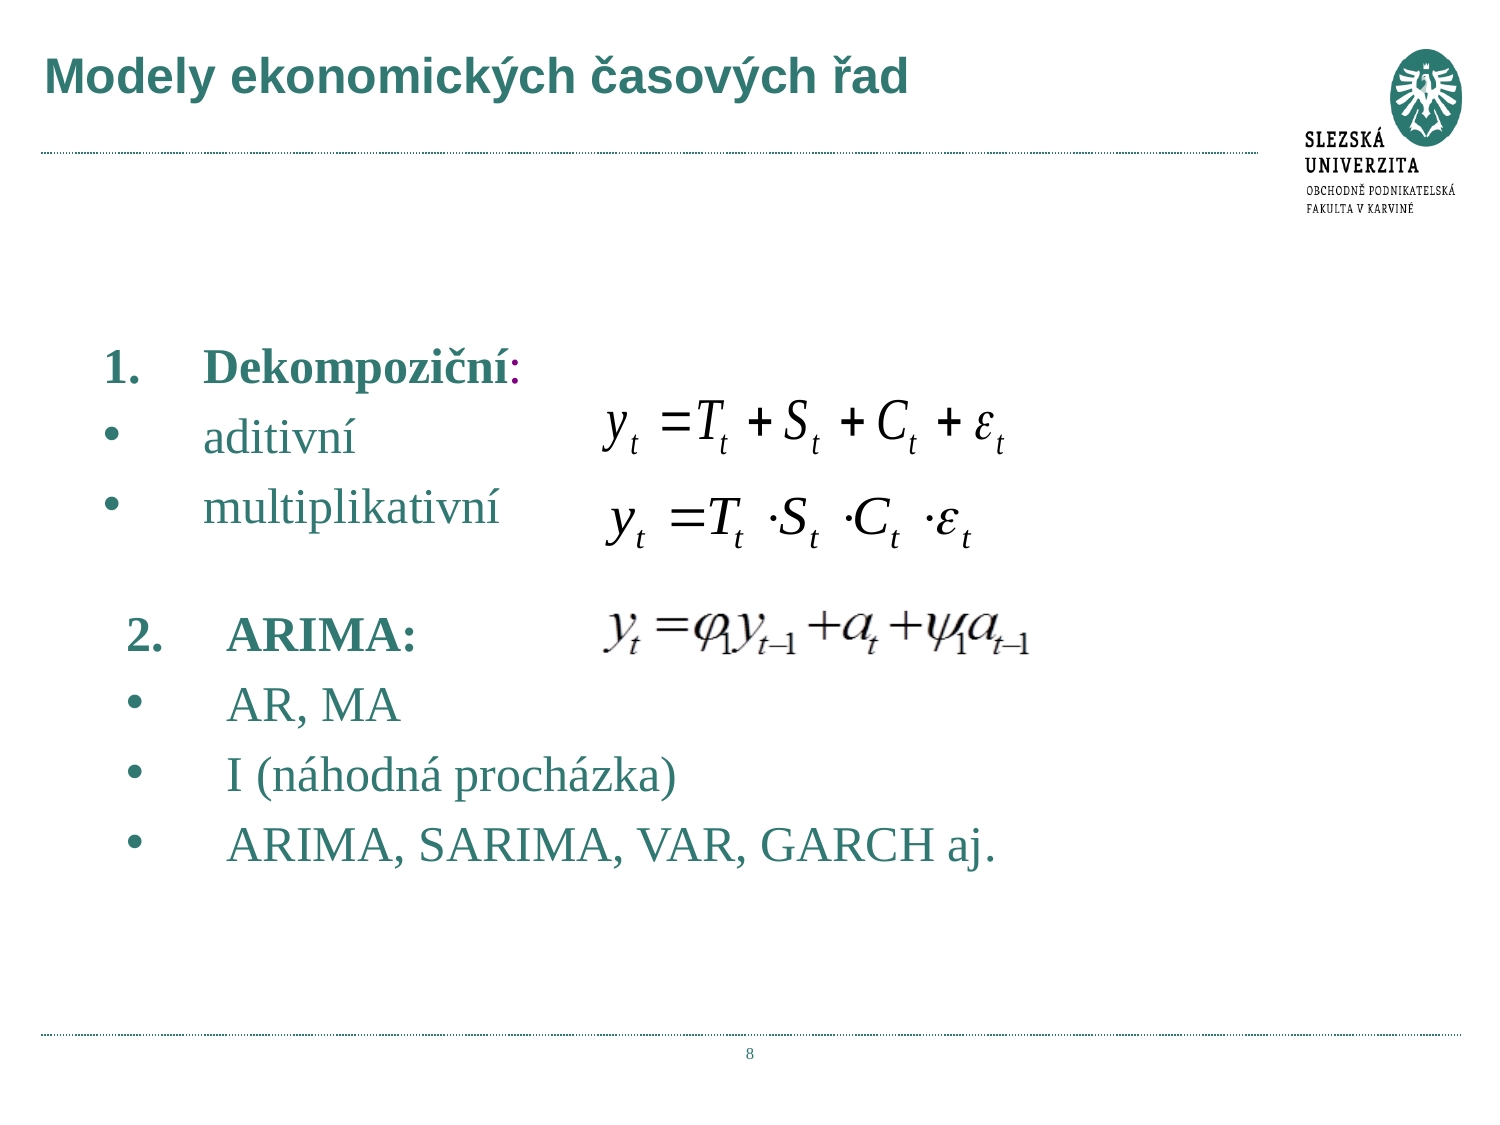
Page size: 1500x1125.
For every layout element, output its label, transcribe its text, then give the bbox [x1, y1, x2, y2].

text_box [596, 479, 982, 563]
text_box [596, 385, 1015, 465]
picture [1305, 49, 1462, 213]
text_box 1. Dekompoziční: aditivní multiplikativní [88, 326, 1105, 862]
picture [596, 582, 1036, 670]
text_box 2. ARIMA: AR, MA I (náhodná procházka) ARIMA, SARIMA, VAR, GARCH aj. [112, 593, 1319, 1086]
title Modely ekonomických časových řad [29, 42, 1258, 154]
